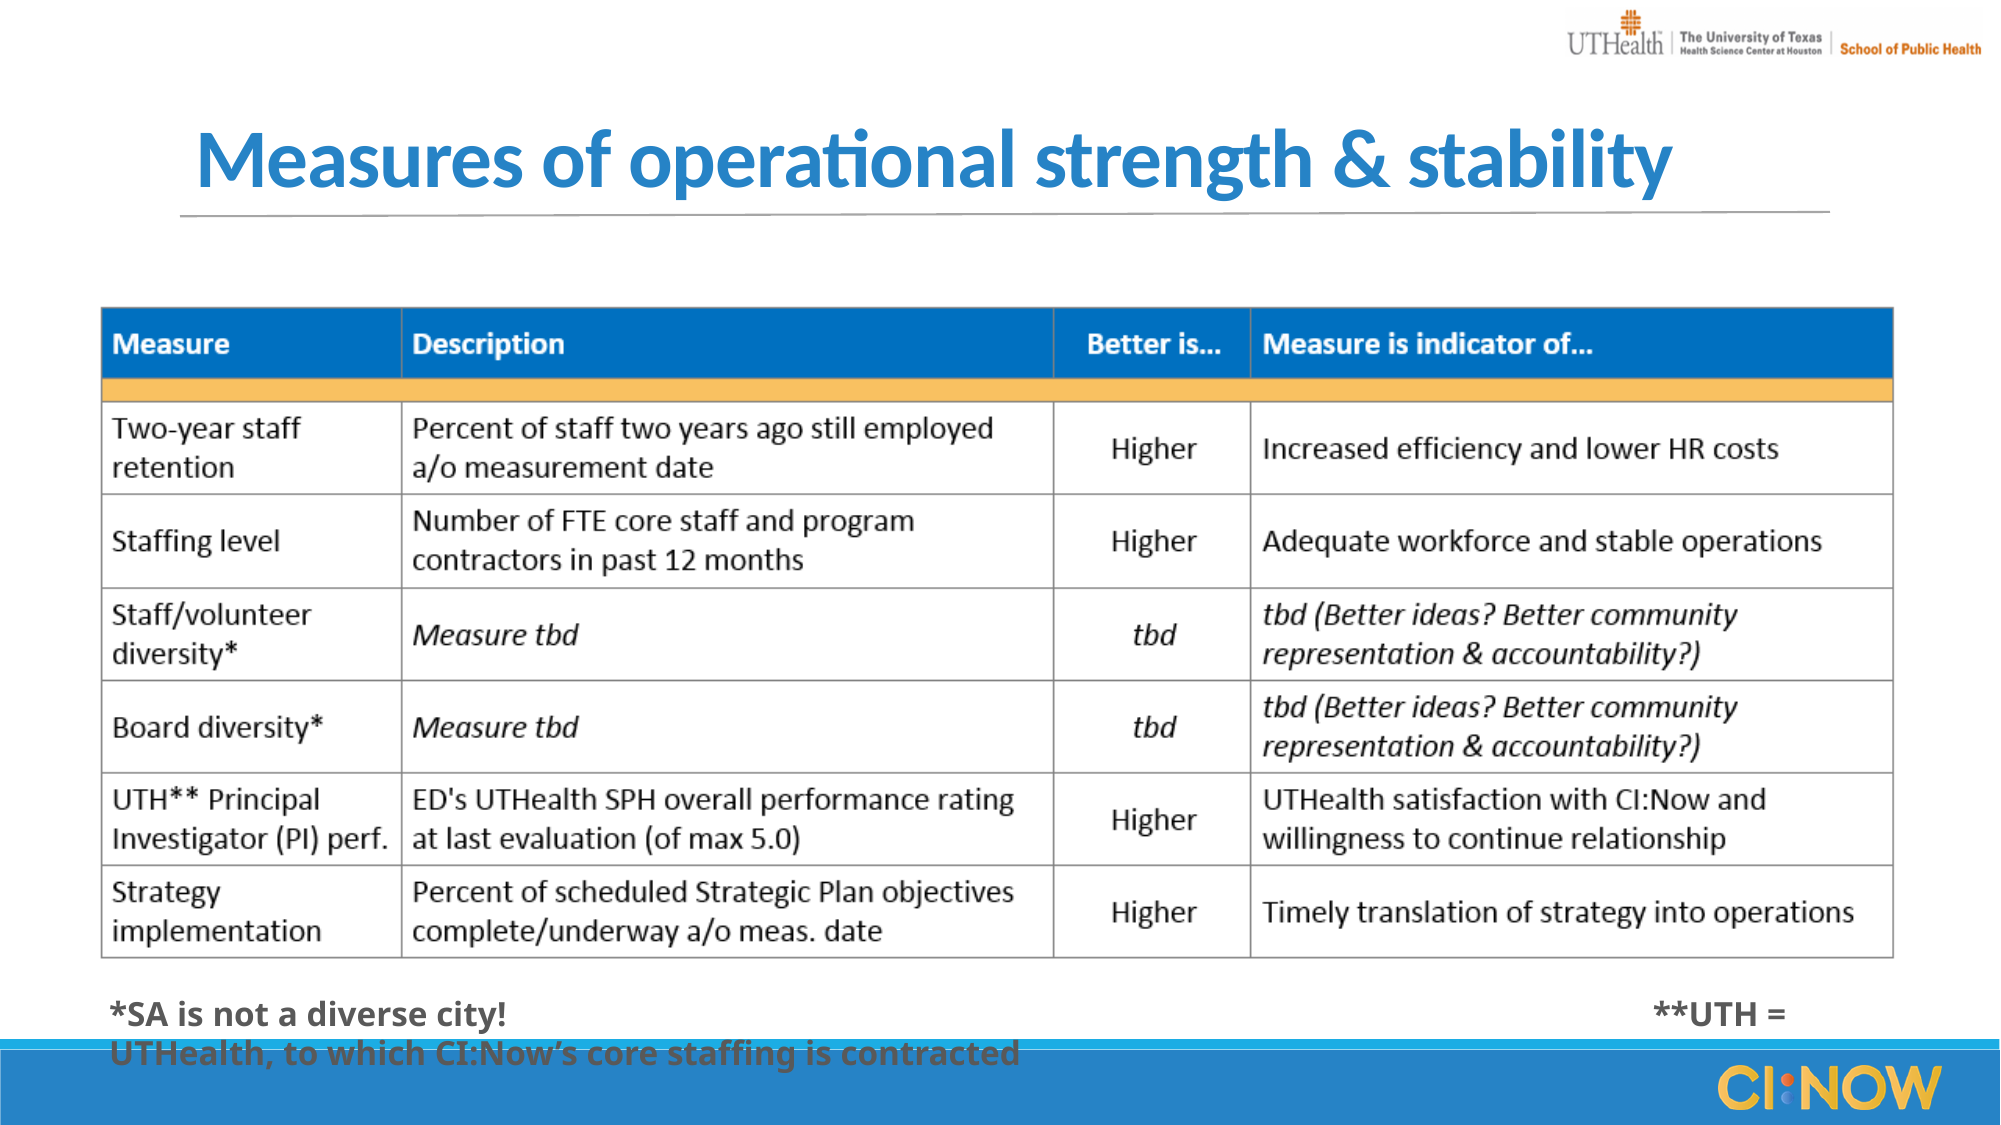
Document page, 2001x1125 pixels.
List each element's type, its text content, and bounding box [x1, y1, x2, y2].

picture [1718, 1065, 1942, 1110]
picture [1565, 7, 1983, 57]
title Measures of operational strength & stability [180, 57, 1830, 212]
text_box *SA is not a diverse city! **UTH = UTHealth, to which CI:Now’s core staffing is contracted [94, 985, 1907, 1080]
picture [98, 301, 1903, 965]
